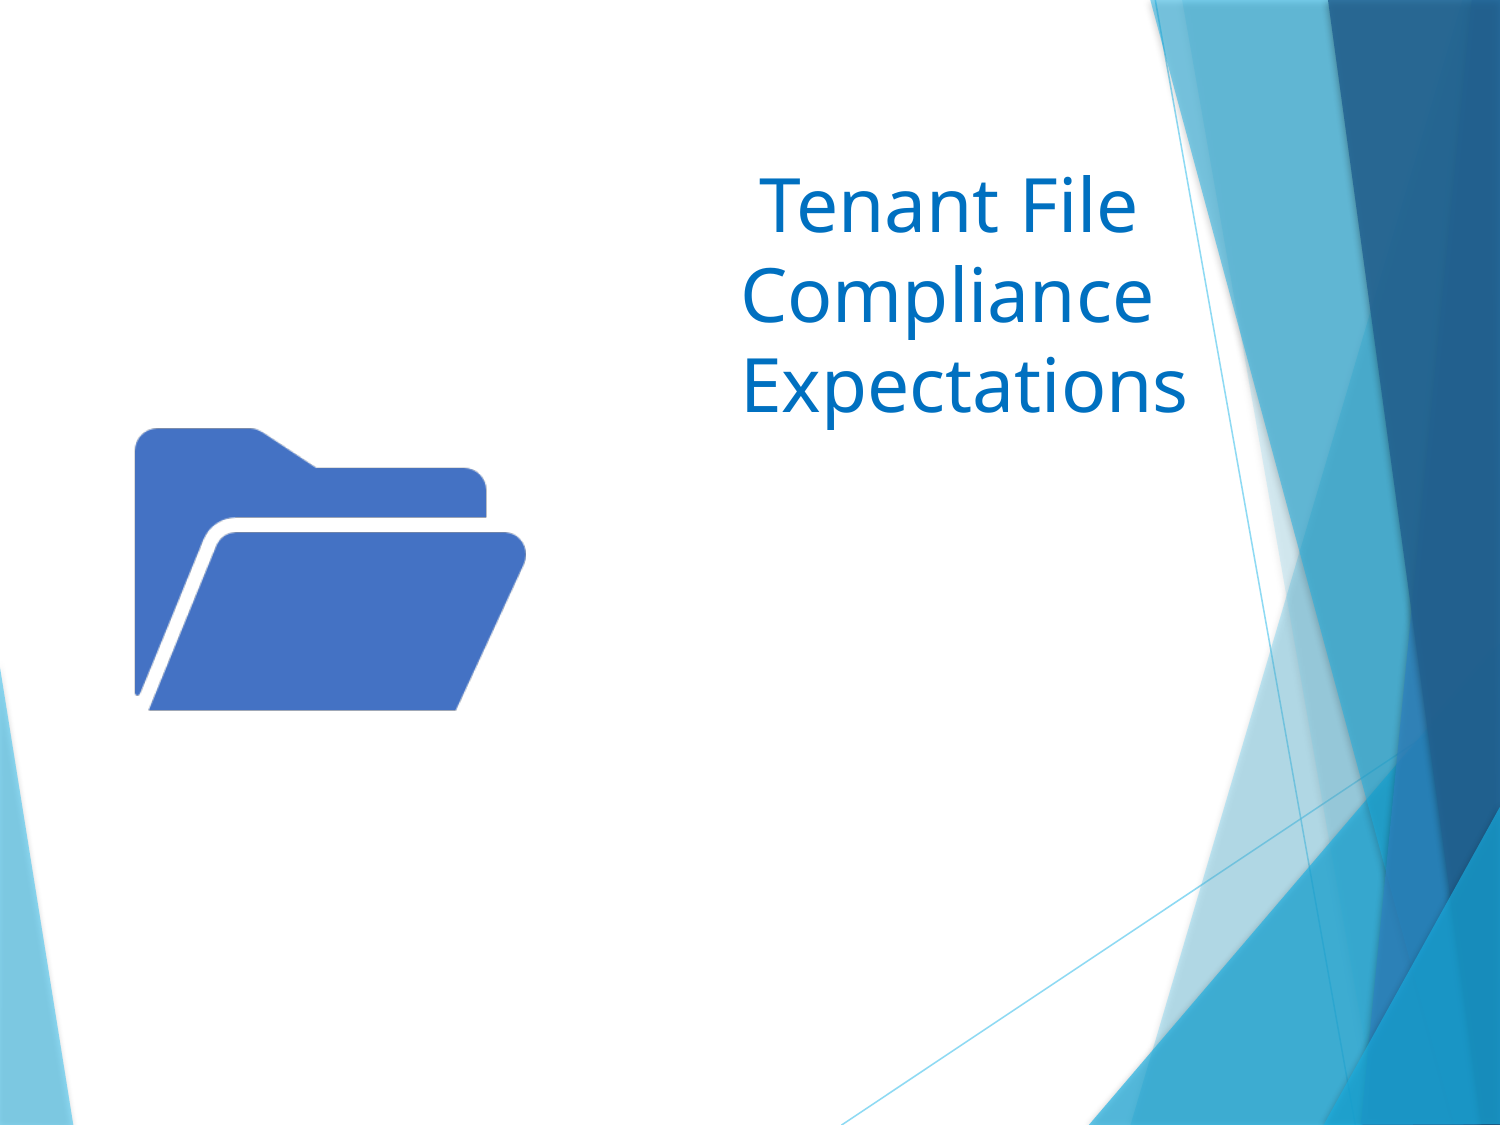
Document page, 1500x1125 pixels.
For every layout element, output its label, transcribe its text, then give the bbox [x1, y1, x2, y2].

picture [92, 332, 569, 808]
title Tenant File Compliance Expectations [725, 109, 1281, 475]
